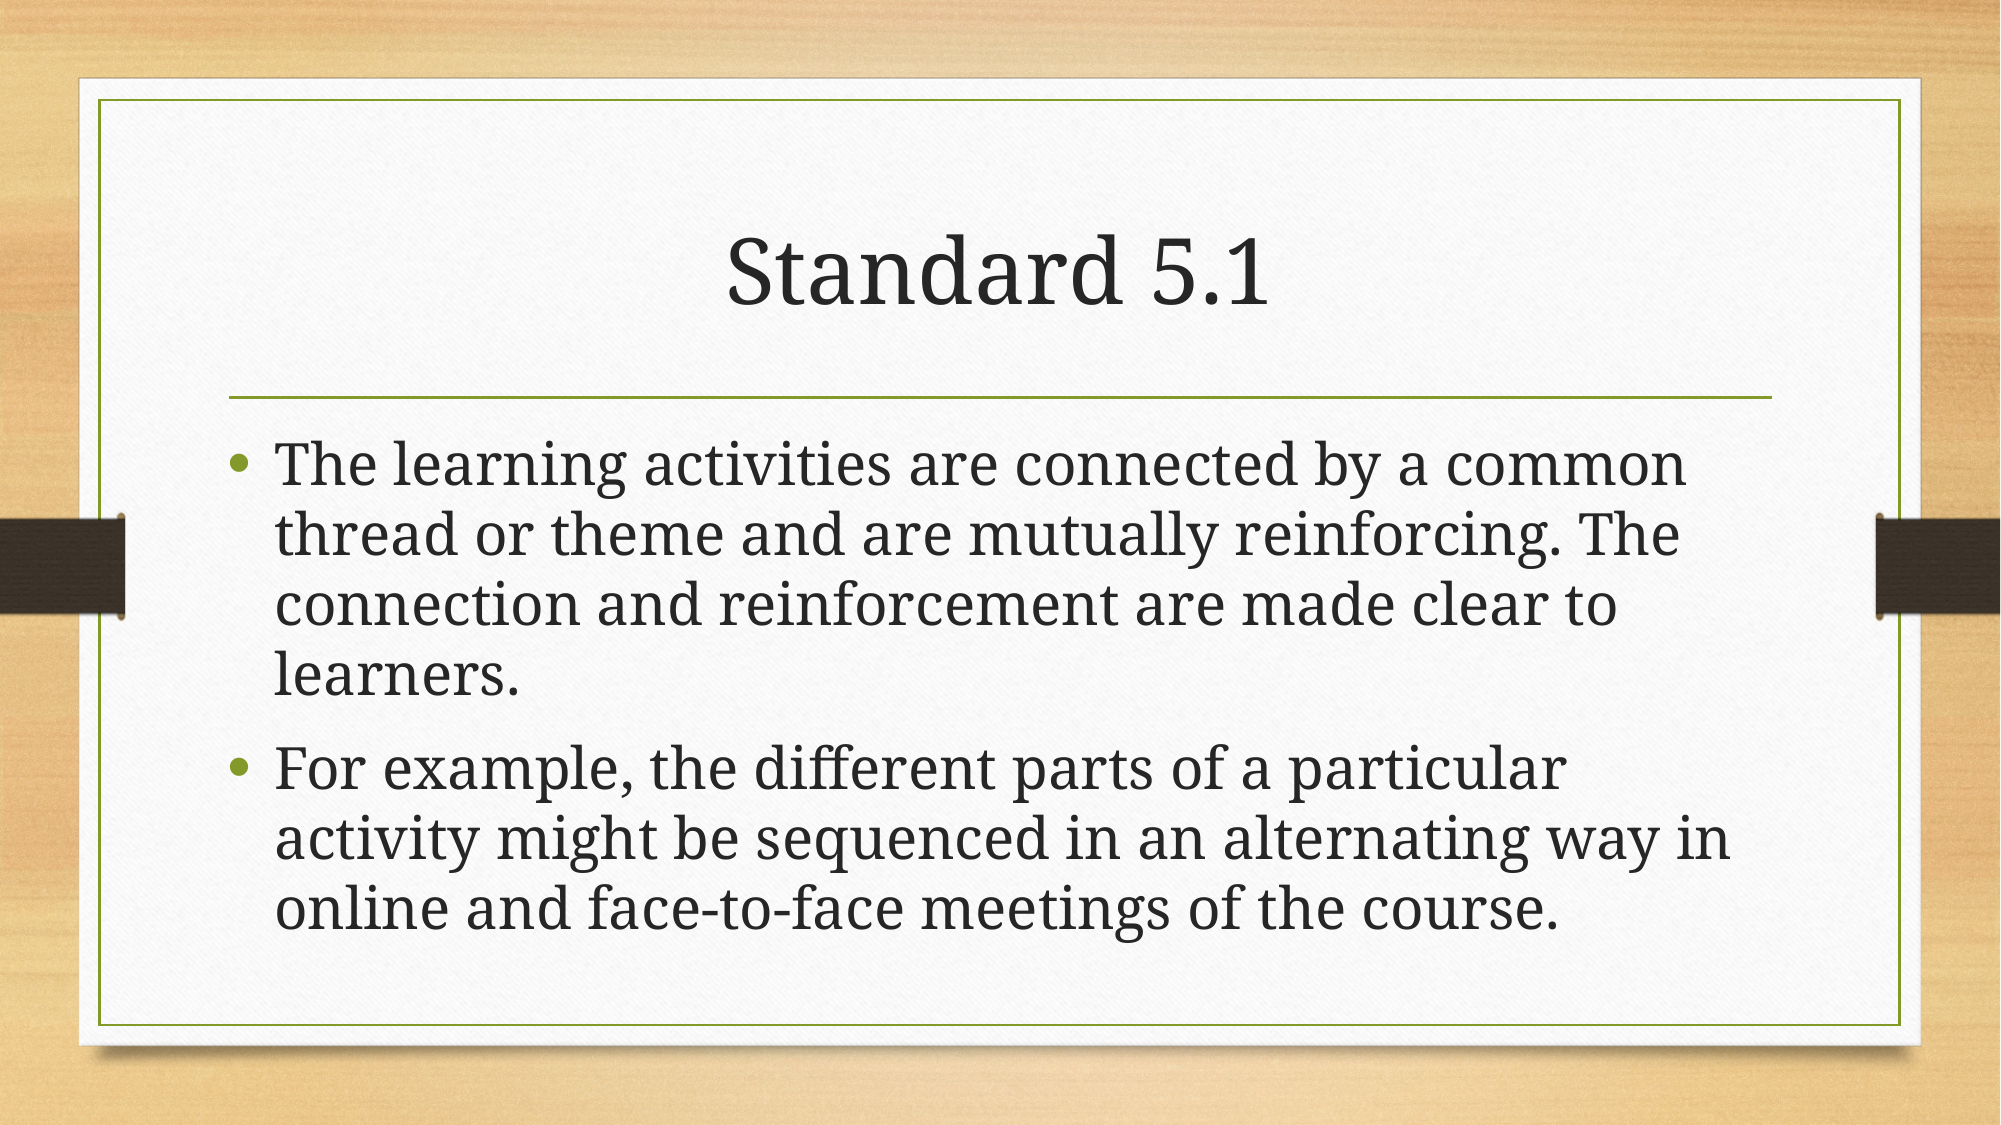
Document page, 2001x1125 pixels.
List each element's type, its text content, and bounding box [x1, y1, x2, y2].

picture [0, 0, 2001, 1125]
list The learning activities are connected by a common thread or theme and are mutually reinforcing. The connection and reinforcement are made clear to learners. For example, the different parts of a particular activity might be sequenced in an alternating way in online and face-to-face meetings of the course. [212, 419, 1788, 964]
title Standard 5.1 [212, 161, 1788, 375]
